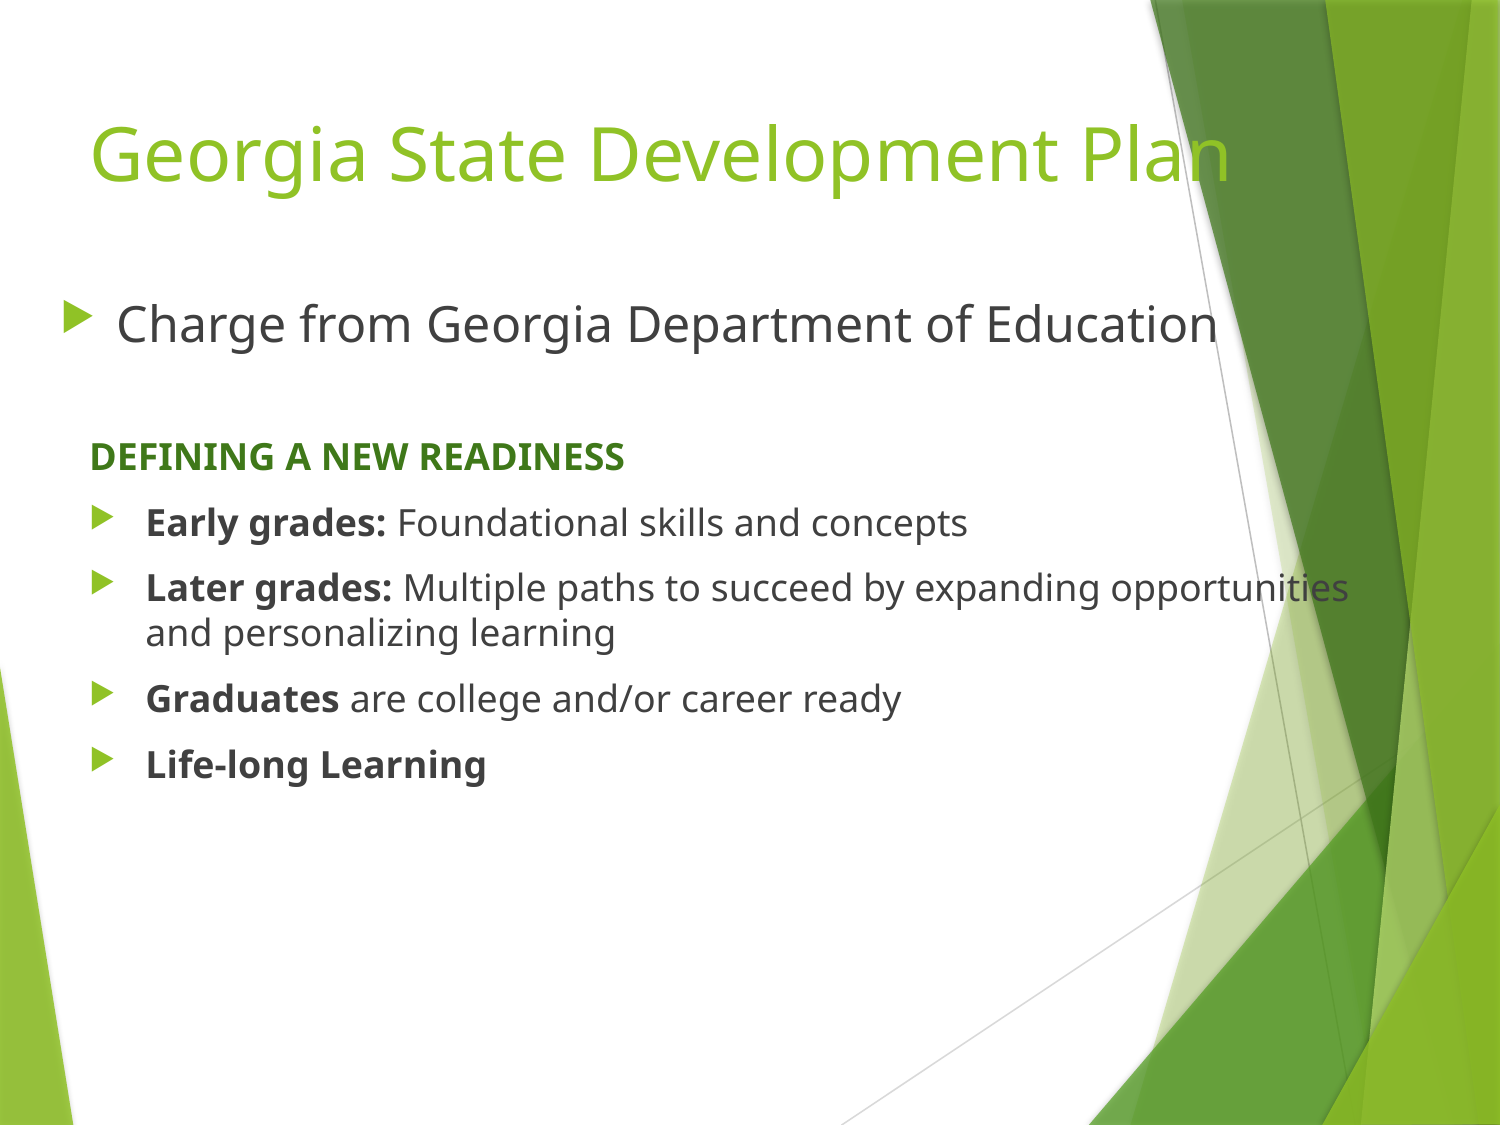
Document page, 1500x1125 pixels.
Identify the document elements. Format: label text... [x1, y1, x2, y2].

text_box DEFINING A NEW READINESS Early grades: Foundational skills and concepts Later grades: Multiple paths to succeed by expanding opportunities and personalizing learning Graduates are college and/or career ready Life-long Learning [74, 425, 1368, 1125]
title Georgia State Development Plan [74, 98, 1310, 284]
list Charge from Georgia Department of Education [45, 284, 1340, 396]
